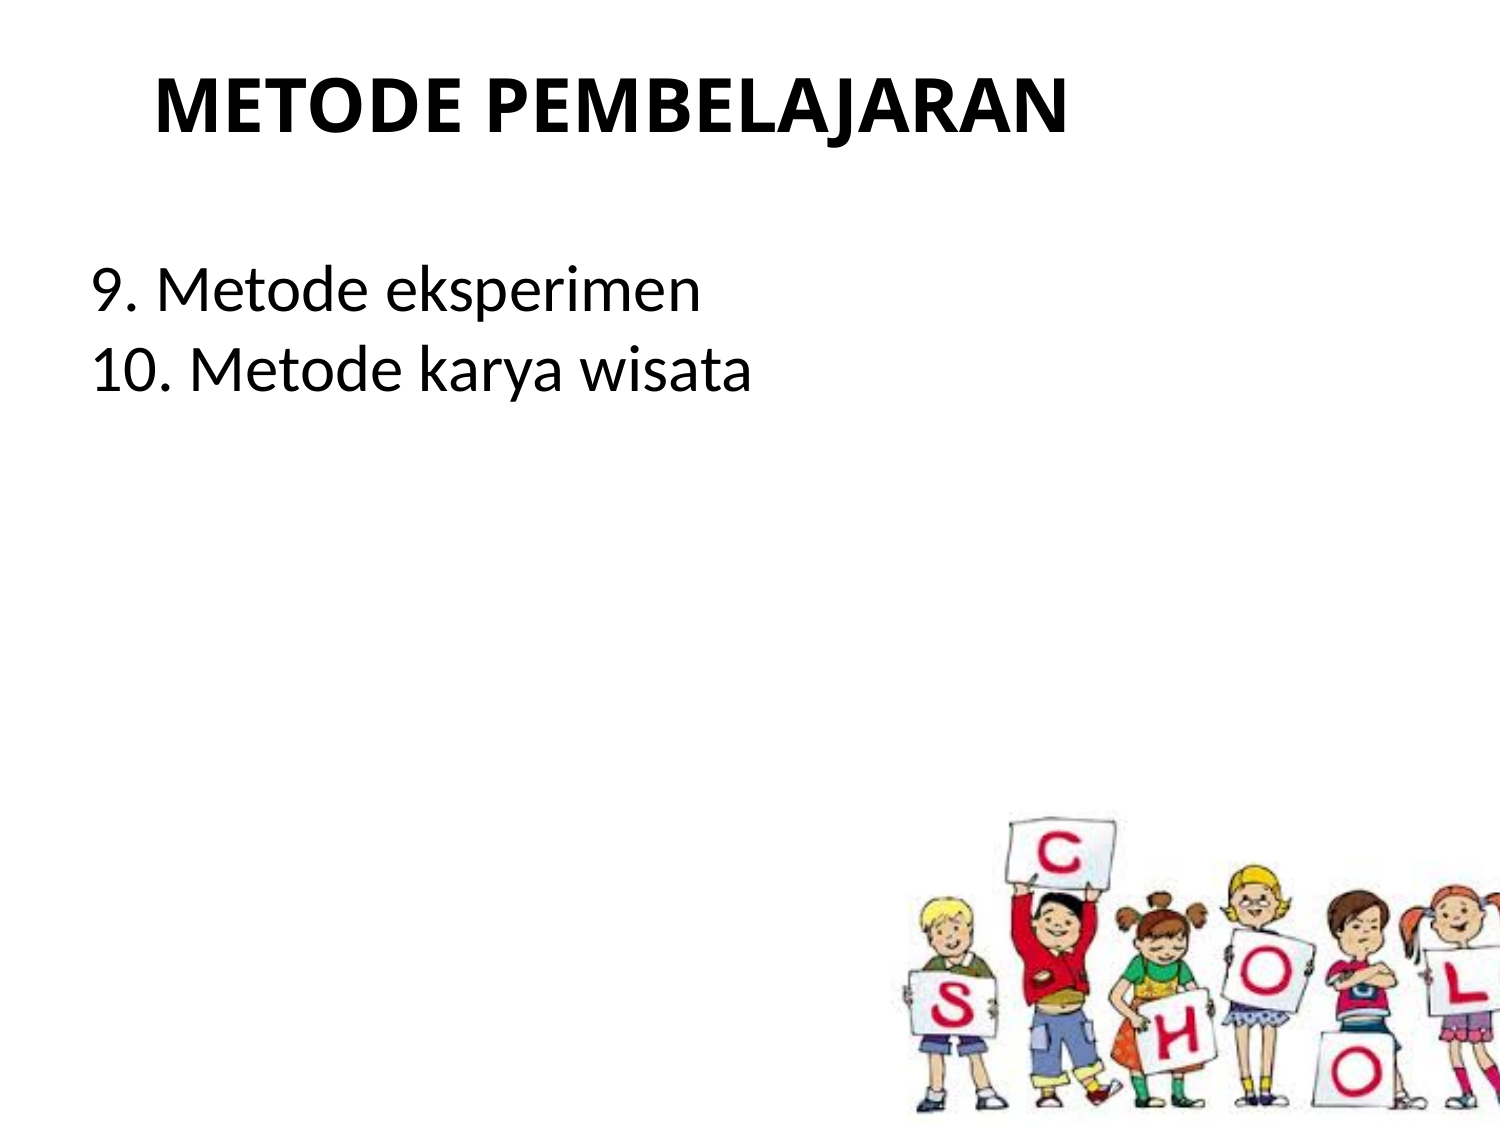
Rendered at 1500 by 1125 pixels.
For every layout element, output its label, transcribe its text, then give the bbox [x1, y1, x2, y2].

text_box METODE PEMBELAJARAN [137, 49, 1288, 155]
picture [874, 794, 1500, 1125]
text_box 9. Metode eksperimen 10. Metode karya wisata [74, 237, 1350, 652]
